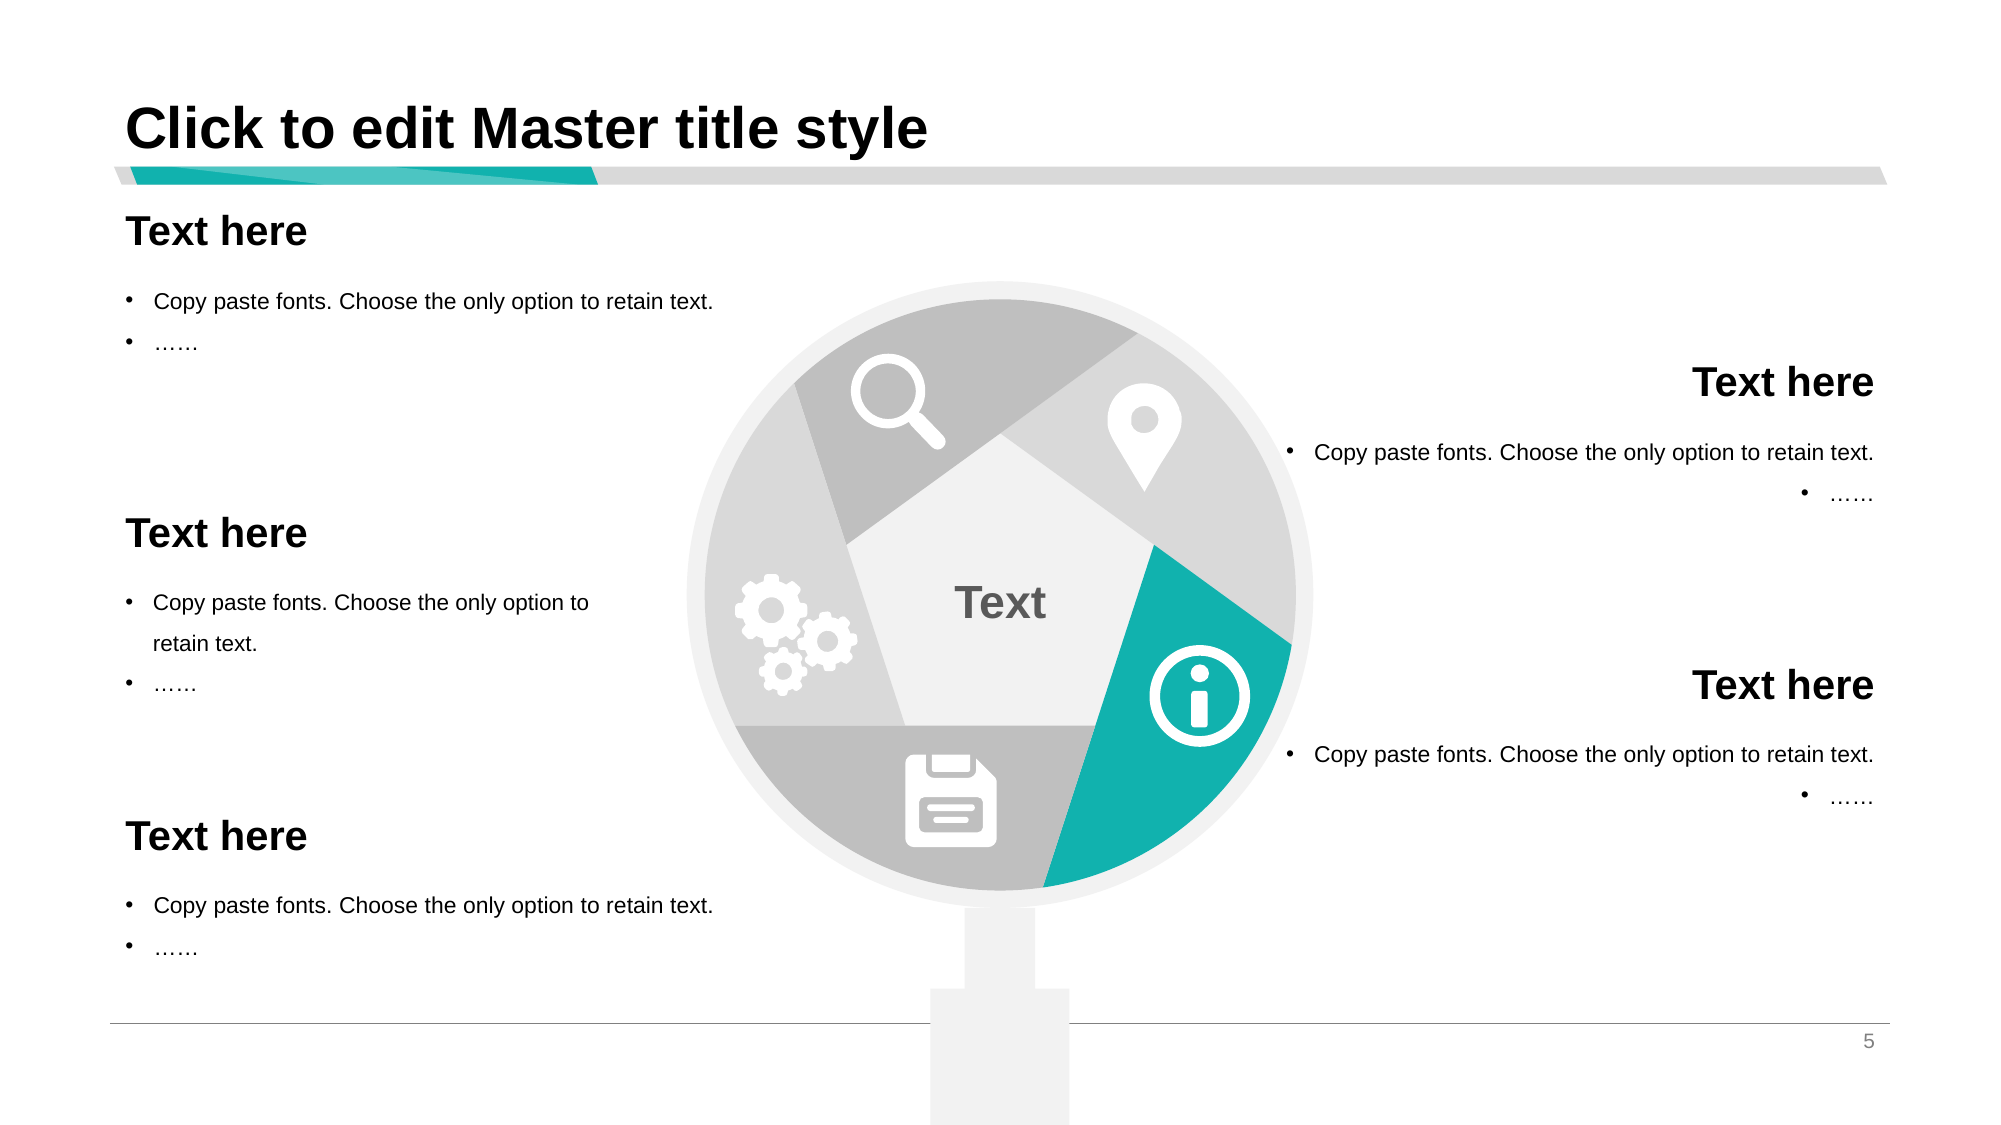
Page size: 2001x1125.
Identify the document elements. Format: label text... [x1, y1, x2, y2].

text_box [110, 192, 1890, 1125]
title Click to edit Master title style [109, 0, 1890, 169]
